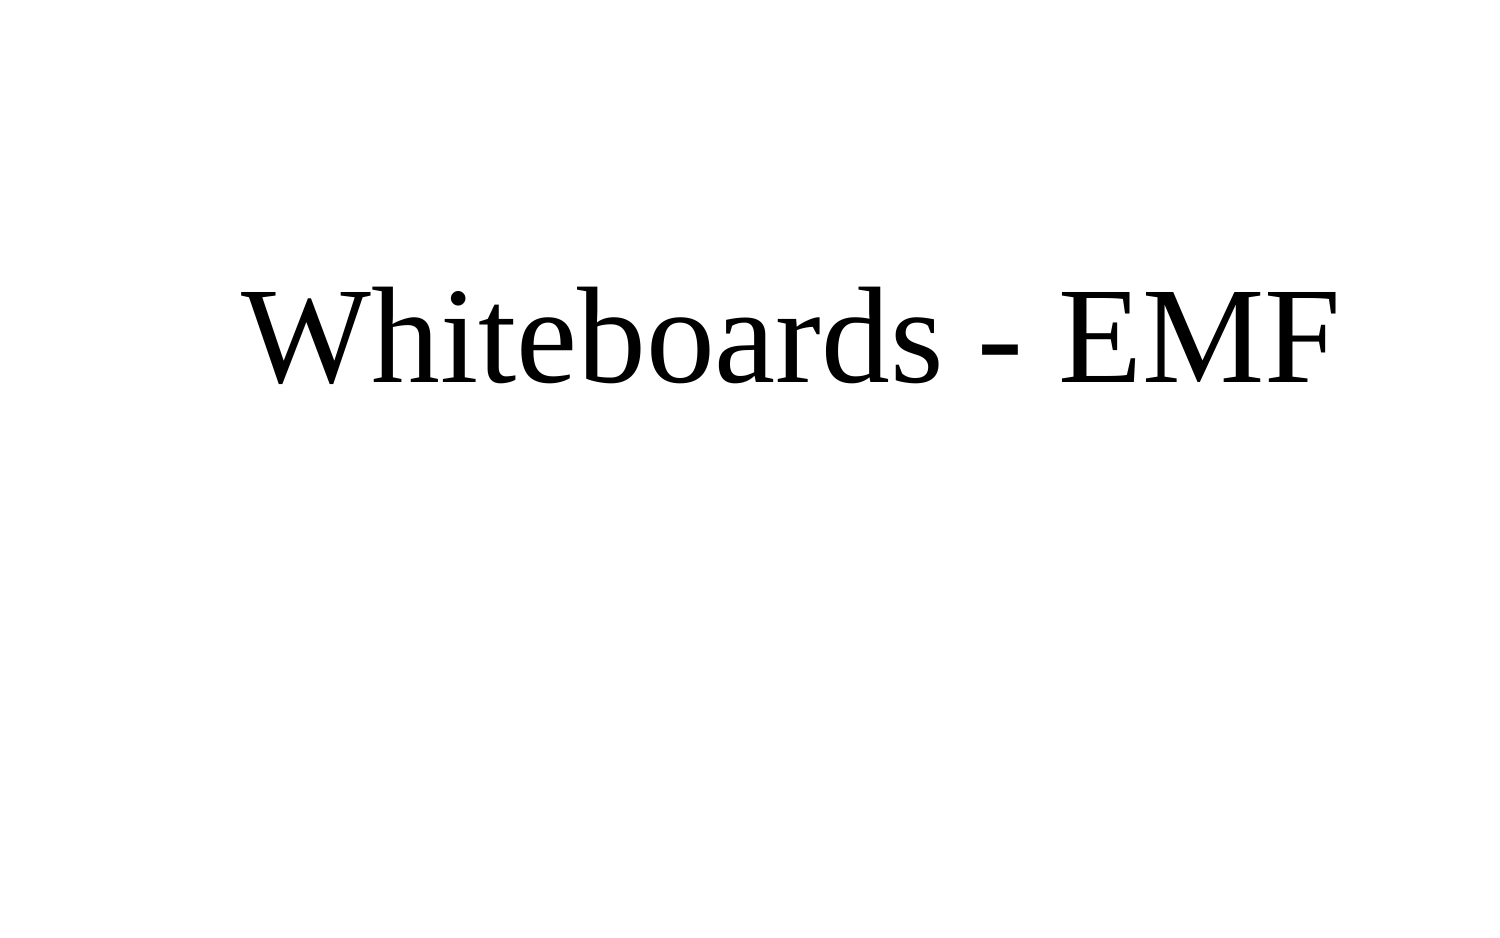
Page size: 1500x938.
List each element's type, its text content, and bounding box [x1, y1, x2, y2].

text_box Whiteboards - EMF [226, 237, 1357, 417]
